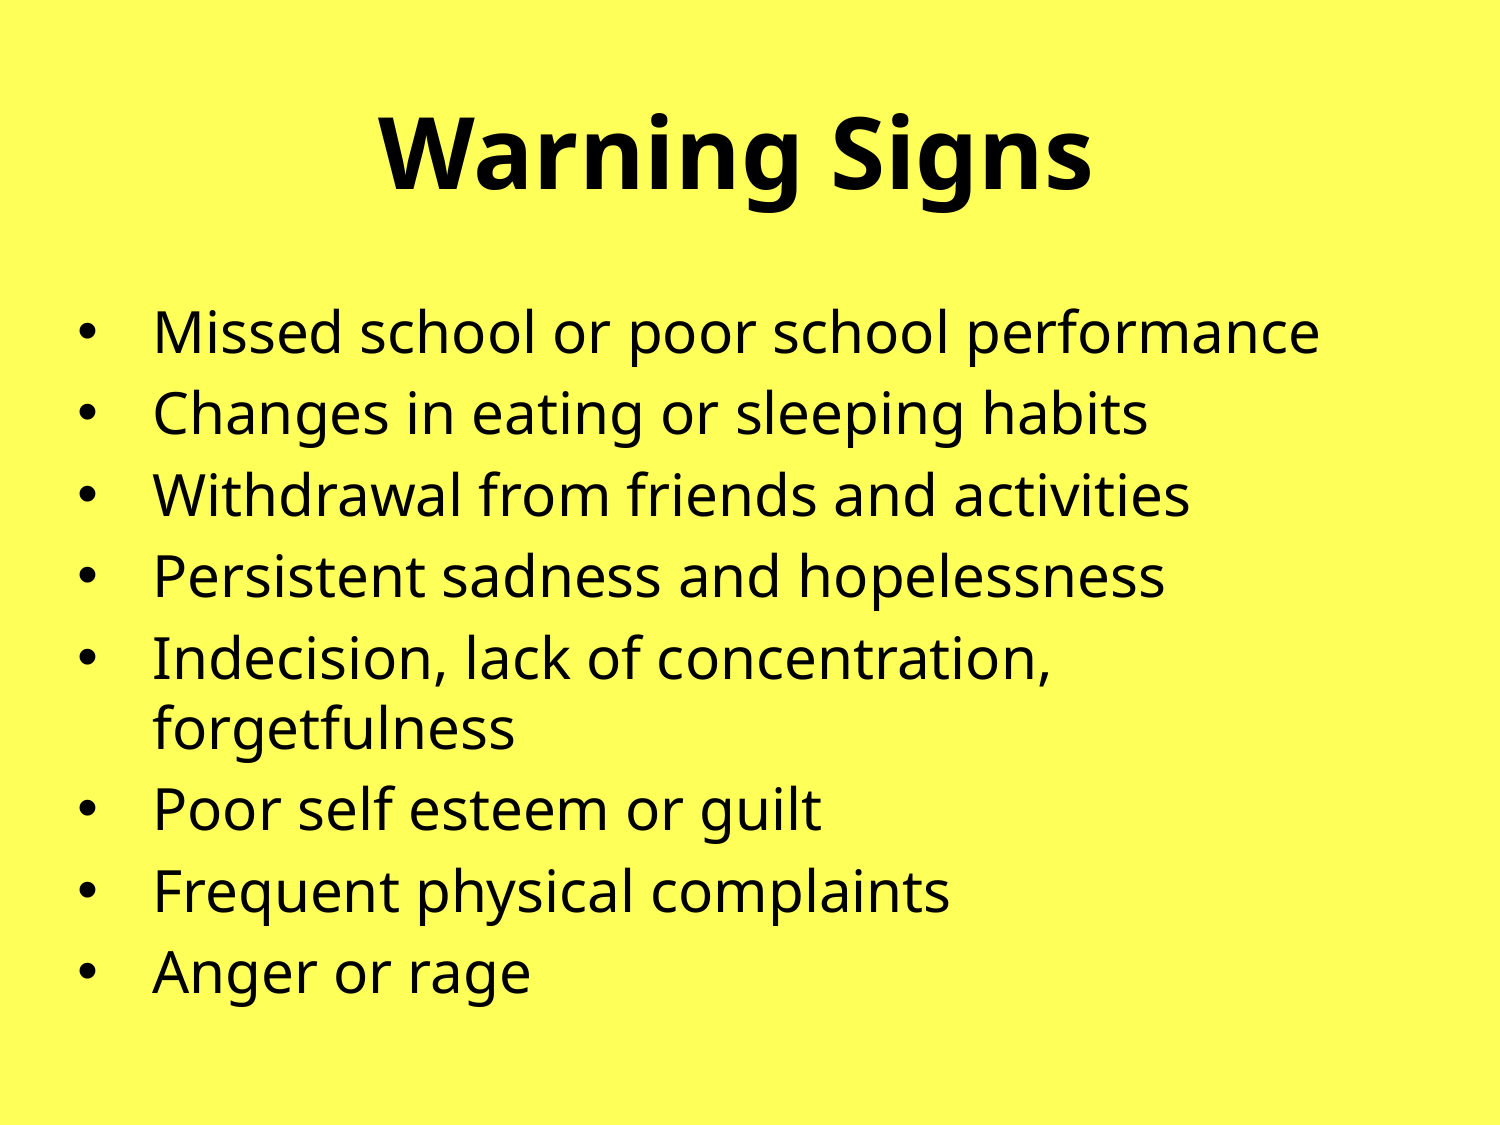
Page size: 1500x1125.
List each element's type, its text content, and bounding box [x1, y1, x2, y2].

title Warning Signs [112, 49, 1388, 251]
subtitle Missed school or poor school performance Changes in eating or sleeping habits Withdrawal from friends and activities Persistent sadness and hopelessness Indecision, lack of concentration, forgetfulness Poor self esteem or guilt Frequent physical complaints Anger or rage [62, 287, 1438, 1088]
